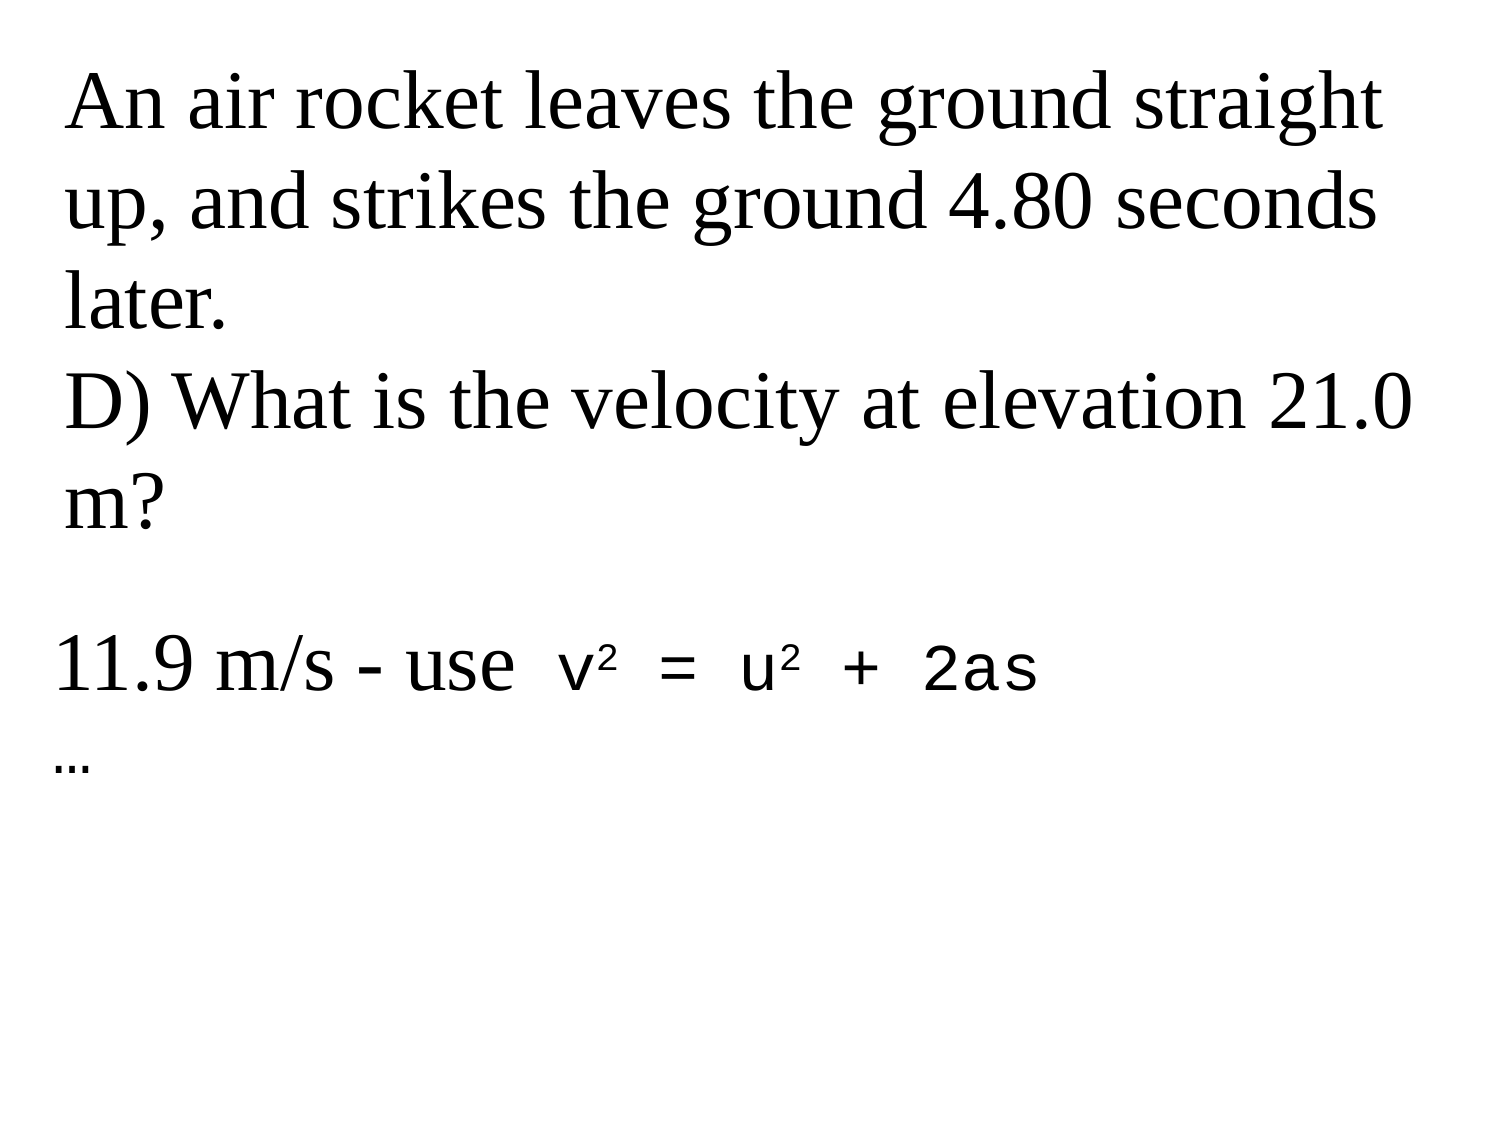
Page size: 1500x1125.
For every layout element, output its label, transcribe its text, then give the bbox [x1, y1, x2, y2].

text_box 11.9 m/s - use v2 = u2 + 2as … [37, 600, 1463, 795]
text_box An air rocket leaves the ground straight up, and strikes the ground 4.80 seconds later. D) What is the velocity at elevation 21.0 m? [49, 37, 1463, 553]
